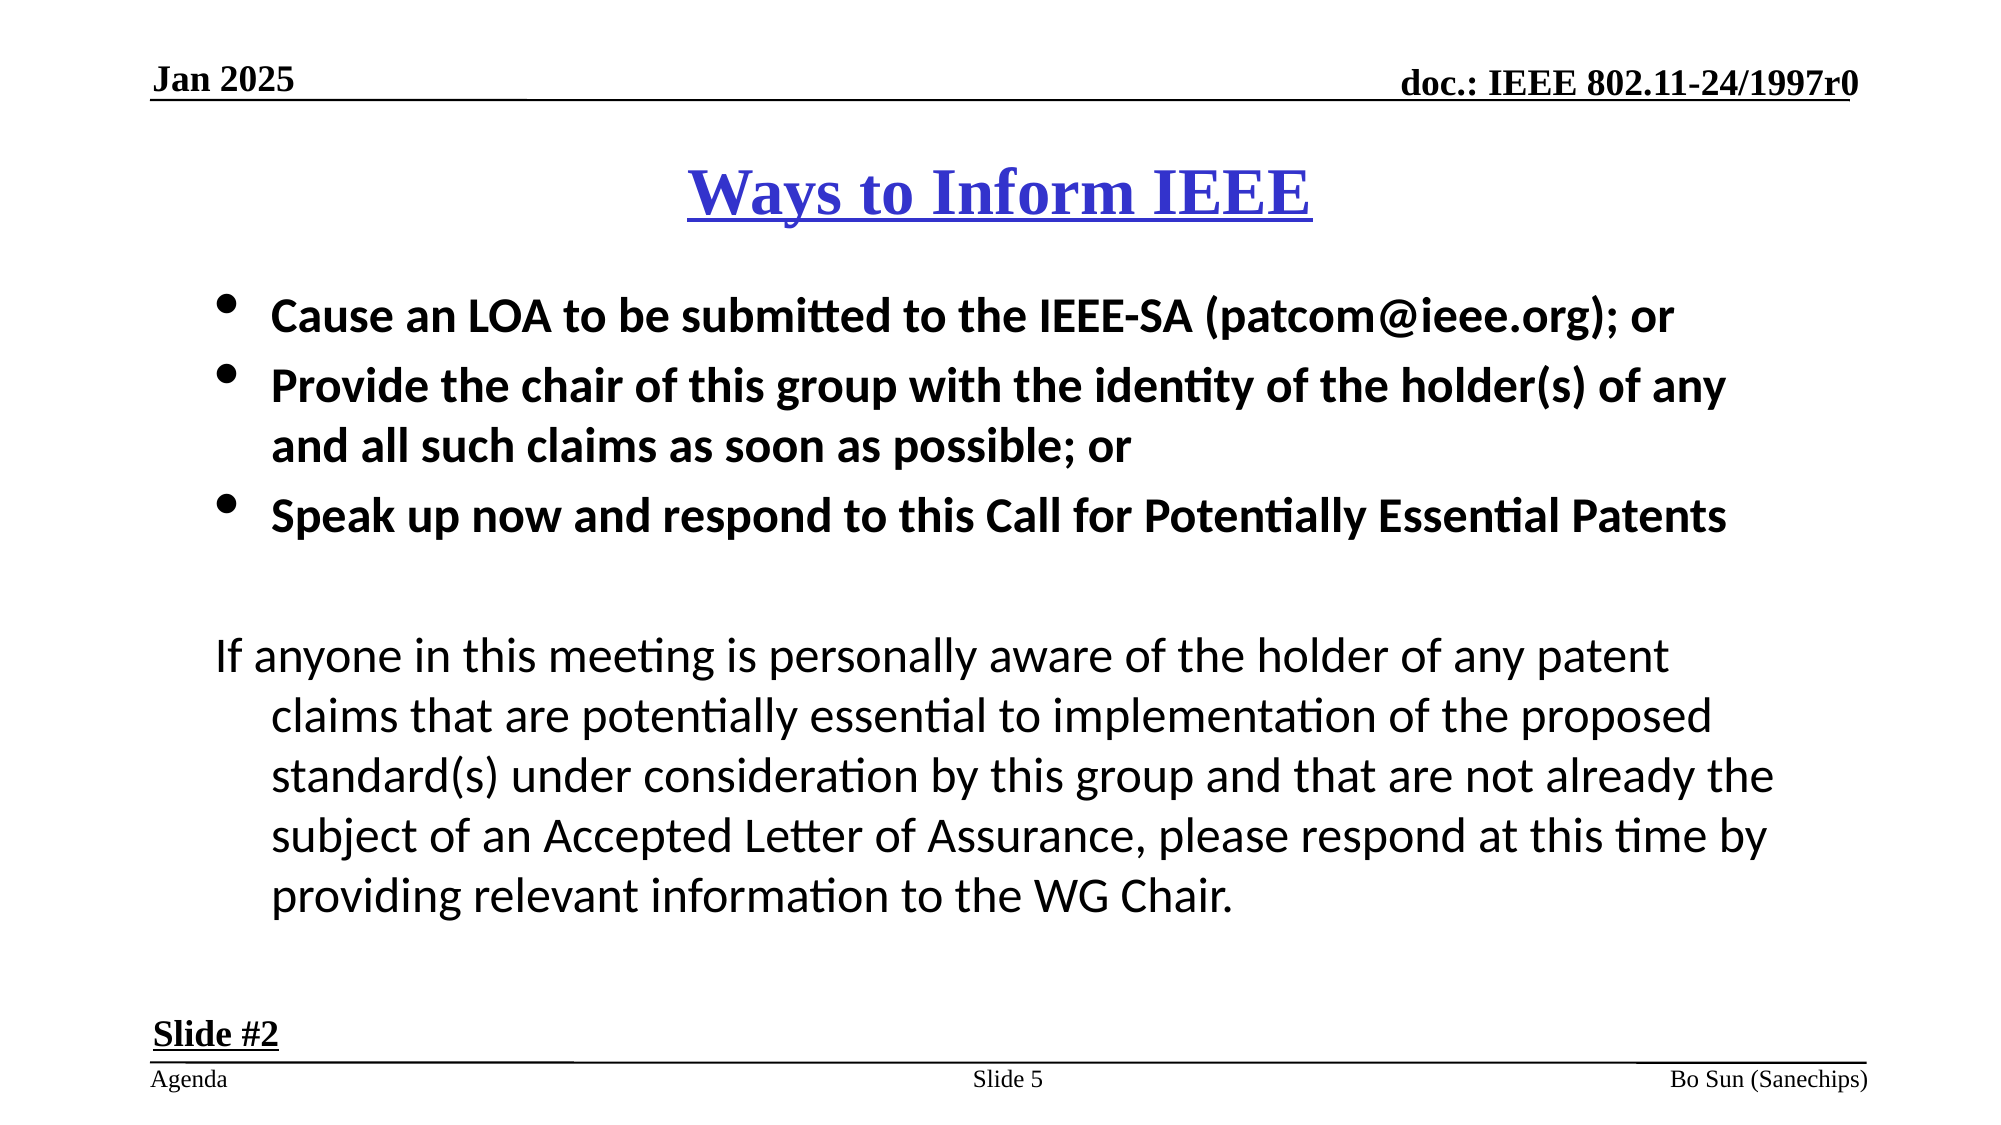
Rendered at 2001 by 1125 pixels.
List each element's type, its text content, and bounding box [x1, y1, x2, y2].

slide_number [152, 54, 563, 100]
footer Bo Sun (Sanechips) [1171, 1061, 1869, 1093]
slide_number Slide [949, 1061, 1067, 1123]
text_box Ways to Inform IEEE [362, 100, 1638, 275]
text_box Slide #2 [138, 1001, 295, 1062]
text_box Cause an LOA to be submitted to the IEEE-SA (patcom@ieee.org); or Provide the chair of this group with the identity of the holder(s) of any and all such claims as soon as possible; or Speak up now and respond to this Call for Potentially Essential Patents If anyone in this meeting is personally aware of the holder of any patent claims that are potentially essential to implementation of the proposed standard(s) under consideration by this group and that are not already the subject of an Accepted Letter of Assurance, please respond at this time by providing relevant information to the WG Chair. [200, 275, 1800, 975]
